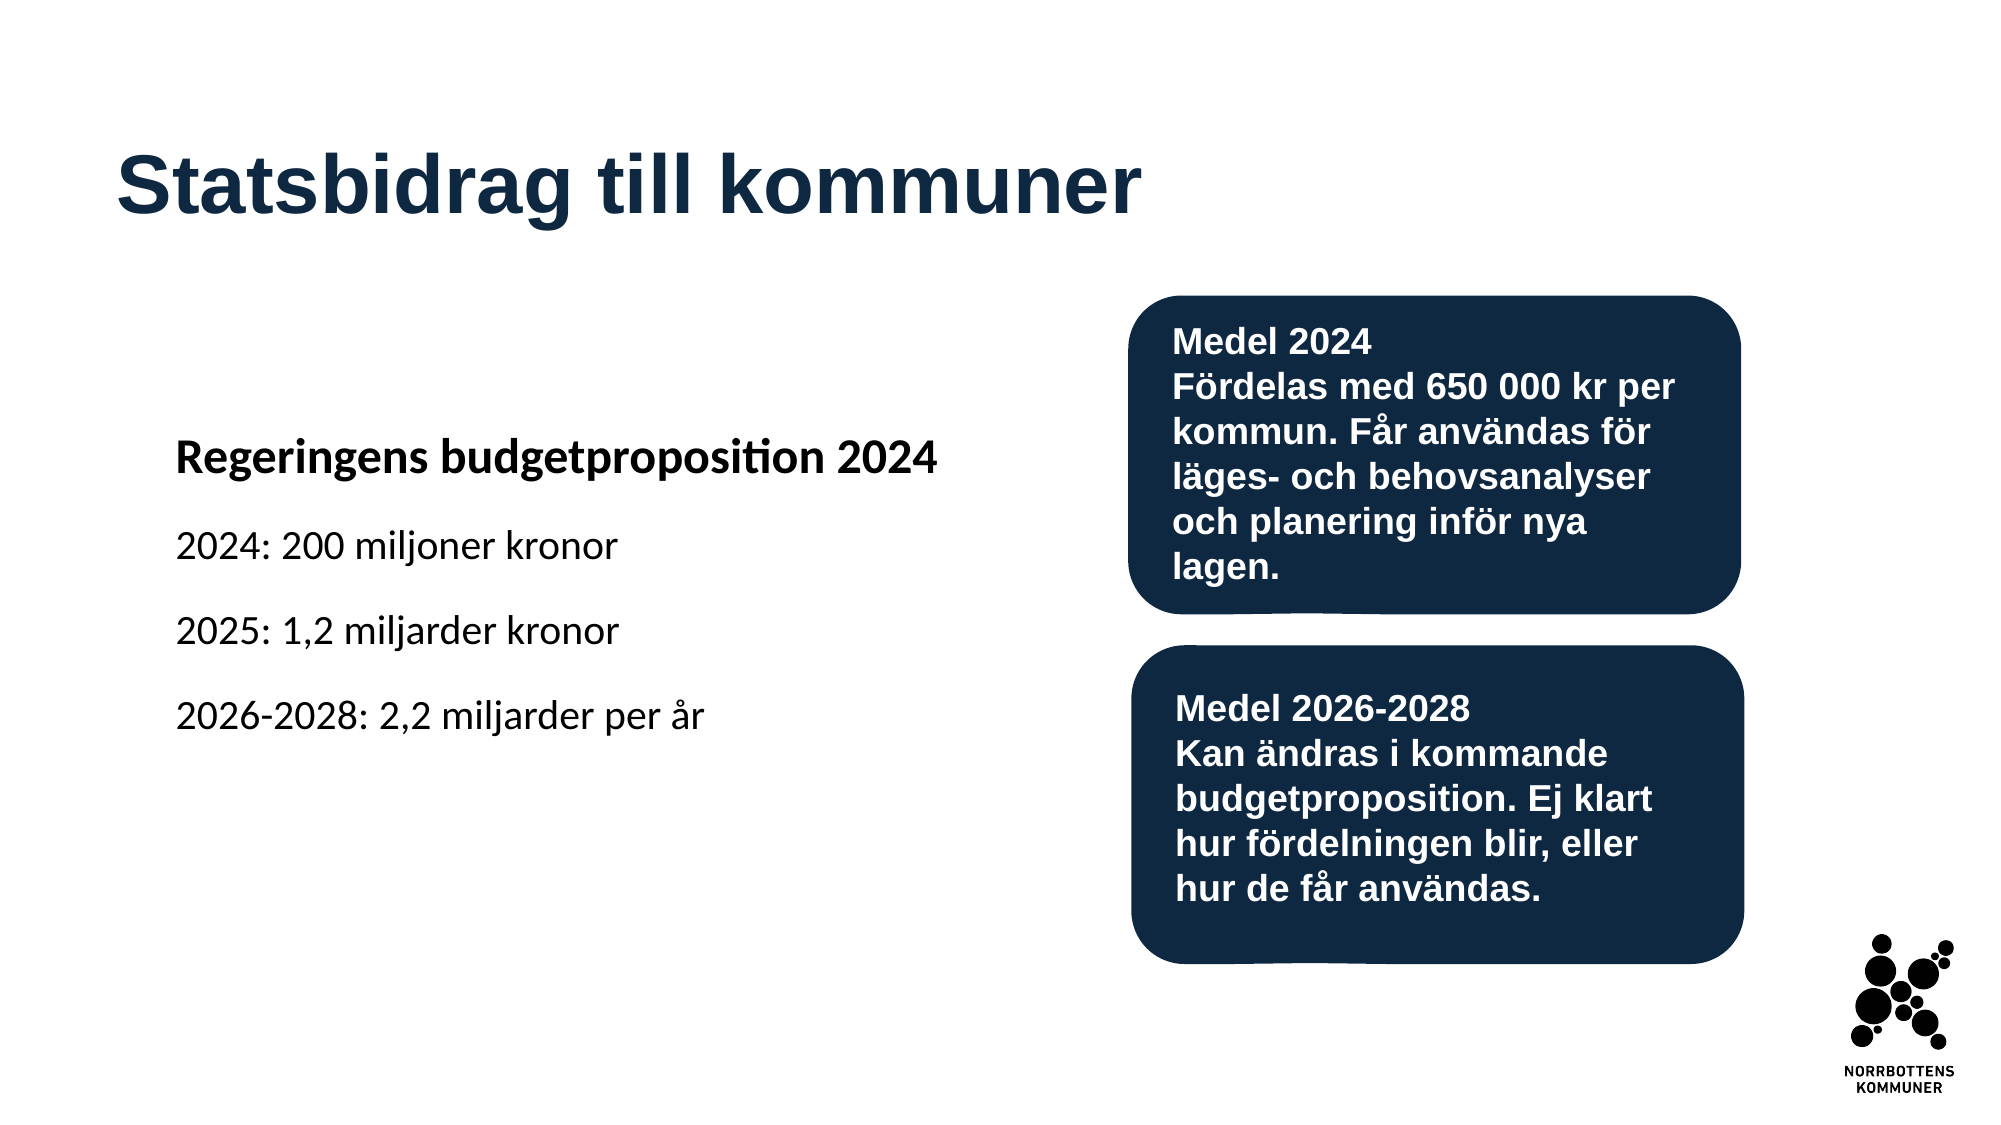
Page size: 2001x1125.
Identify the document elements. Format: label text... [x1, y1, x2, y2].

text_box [1130, 644, 1745, 965]
title Statsbidrag till kommuner [101, 78, 1827, 296]
list Regeringens budgetproposition 2024 2024: 200 miljoner kronor 2025: 1,2 miljarder kronor 2026-2028: 2,2 miljarder per år [160, 432, 1155, 797]
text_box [1127, 295, 1742, 615]
picture [1844, 933, 1954, 1093]
